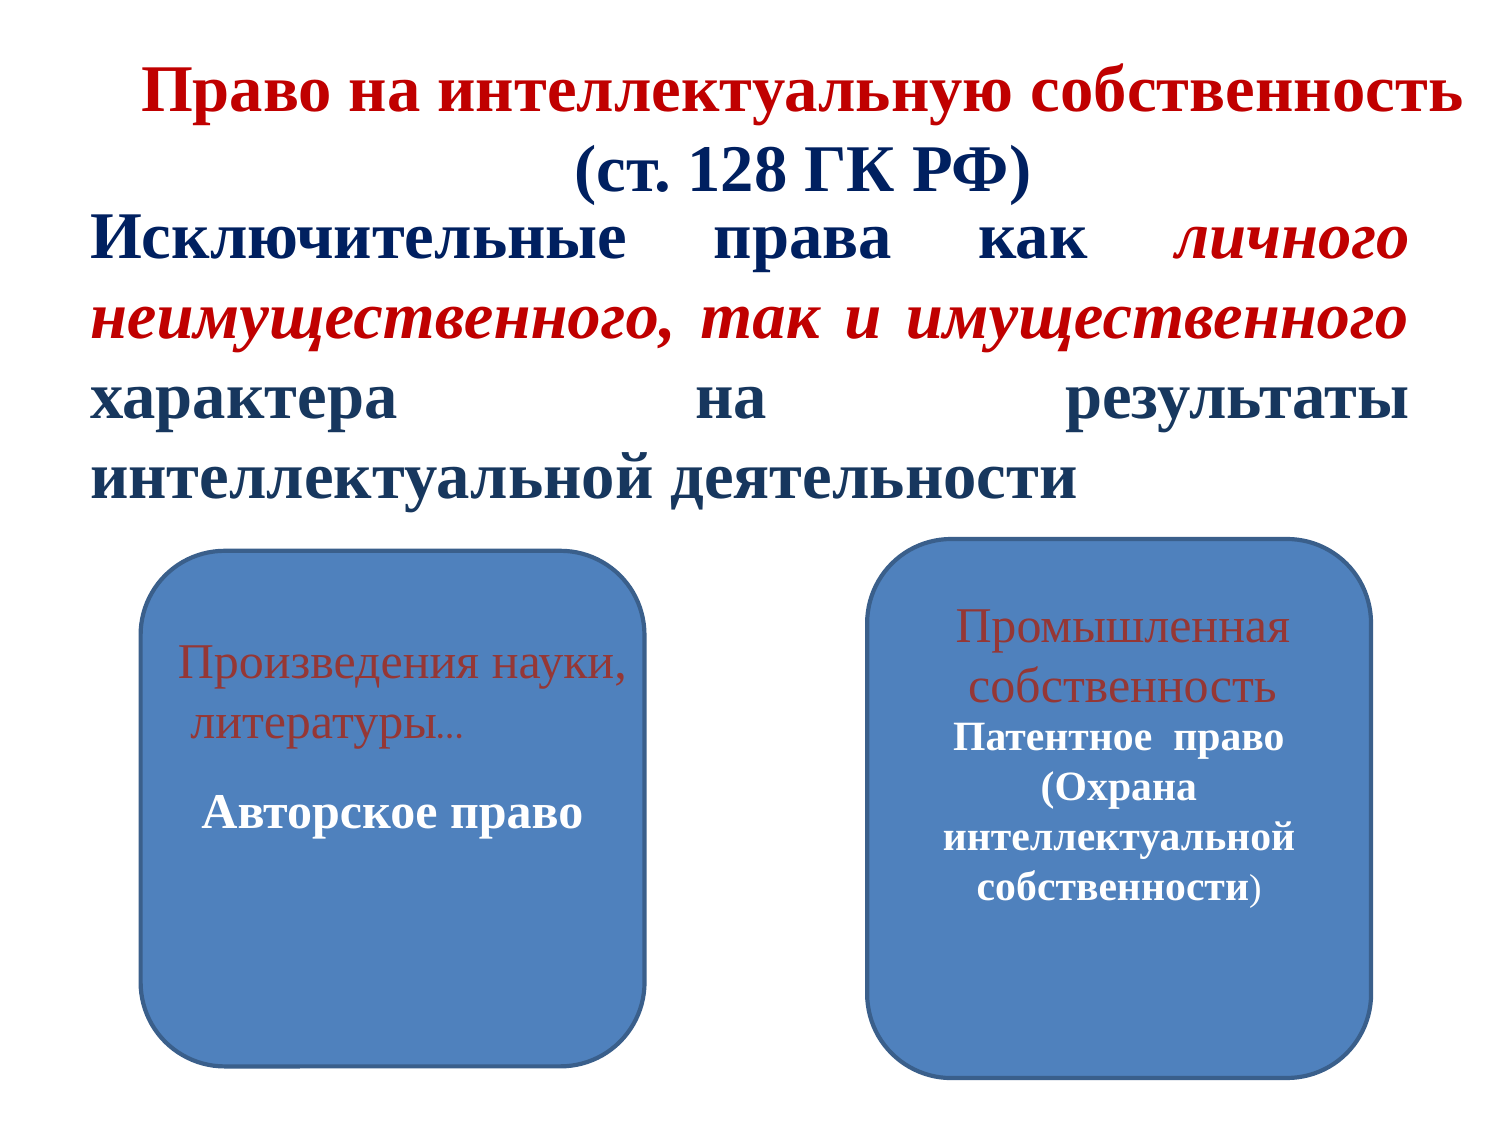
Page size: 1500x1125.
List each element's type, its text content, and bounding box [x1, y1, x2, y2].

text_box Произведения науки, литературы… [163, 621, 642, 757]
text_box Патентное право (Охрана интеллектуальной собственности) [865, 536, 1374, 1081]
title Право на интеллектуальную собственность (ст. 128 ГК РФ) [111, 30, 1495, 219]
text_box Авторское право [138, 548, 647, 1069]
text_box Промышленная собственность [940, 585, 1306, 720]
list Исключительные права как личного неимущественного, так и имущественного характера на результаты интеллектуальной деятельности [75, 184, 1425, 1005]
